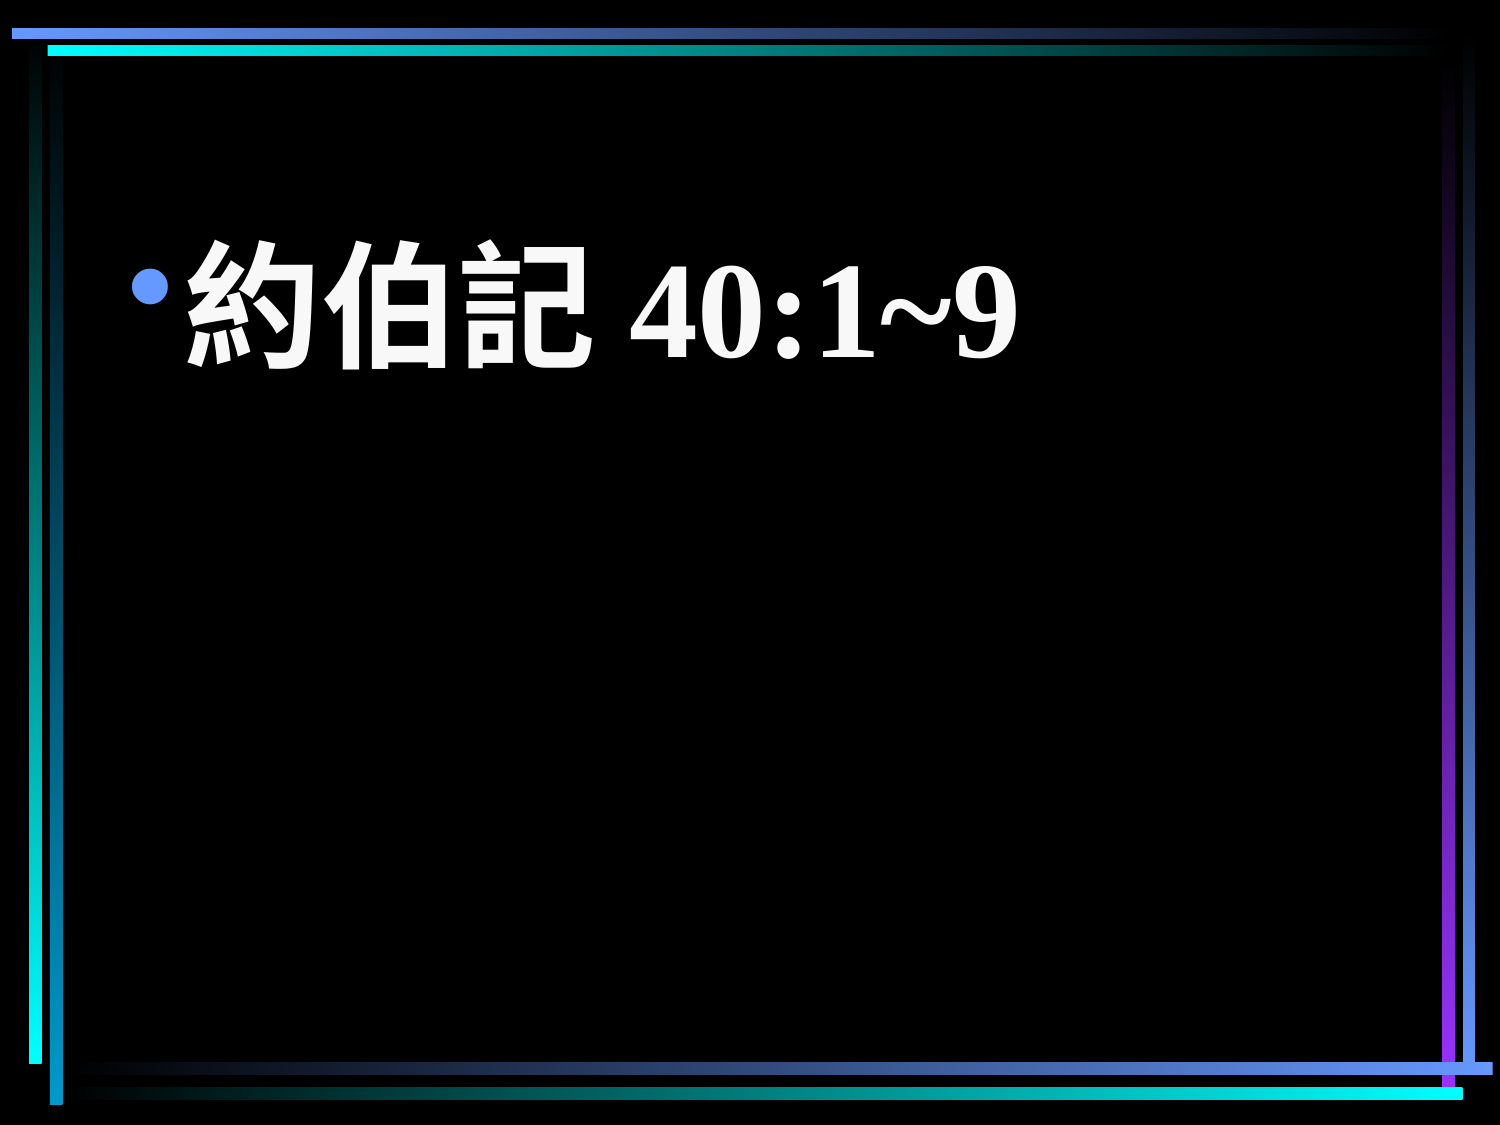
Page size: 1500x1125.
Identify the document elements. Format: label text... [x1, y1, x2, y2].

list 約伯記40:1~9 [112, 212, 1388, 975]
